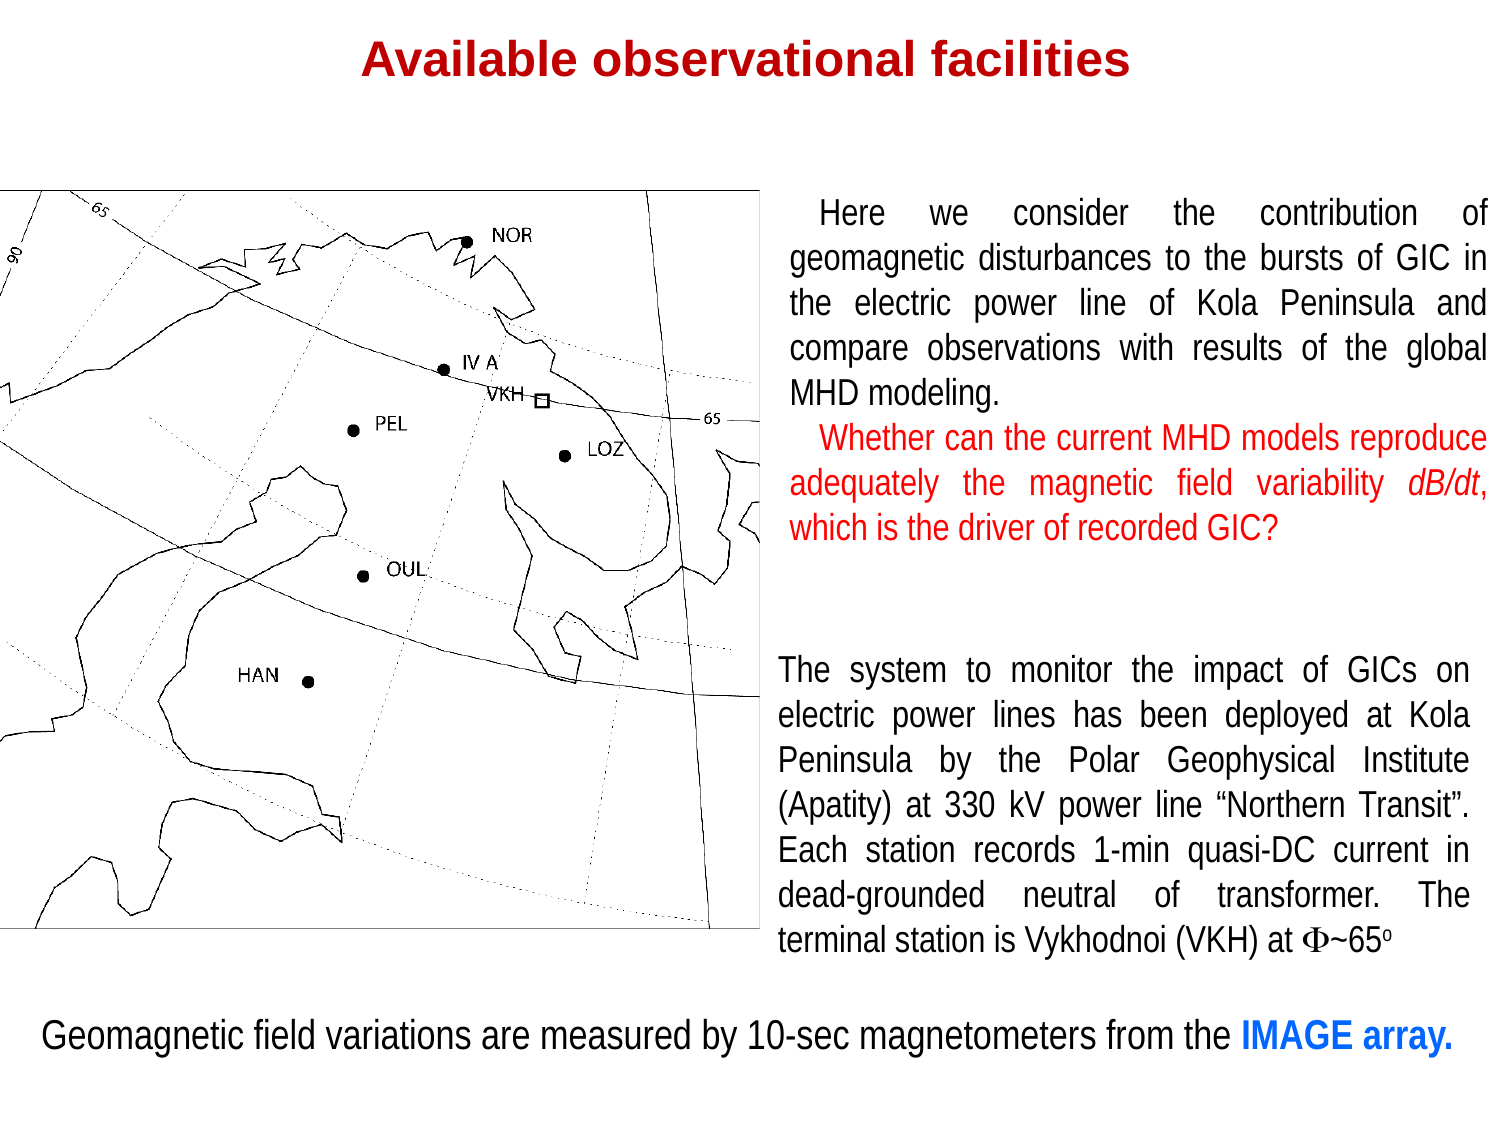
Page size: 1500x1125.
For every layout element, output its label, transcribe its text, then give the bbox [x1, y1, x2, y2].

text_box Here we consider the contribution of geomagnetic disturbances to the bursts of GIC in the electric power line of Kola Peninsula and compare observations with results of the global MHD modeling. Whether can the current MHD models reproduce adequately the magnetic field variability dB/dt, which is the driver of recorded GIC? [774, 180, 1500, 556]
text_box Available observational facilities [0, 18, 1500, 94]
text_box Geomagnetic field variations are measured by 10-sec magnetometers from the IMAGE array. [26, 1000, 1497, 1065]
picture [0, 190, 760, 929]
text_box The system to monitor the impact of GICs on electric power lines has been deployed at Kola Peninsula by the Polar Geophysical Institute (Apatity) at 330 kV power line “Northern Transit”. Each station records 1-min quasi-DC current in dead-grounded neutral of transformer. The terminal station is Vykhodnoi (VKH) at ~65o [763, 637, 1486, 968]
